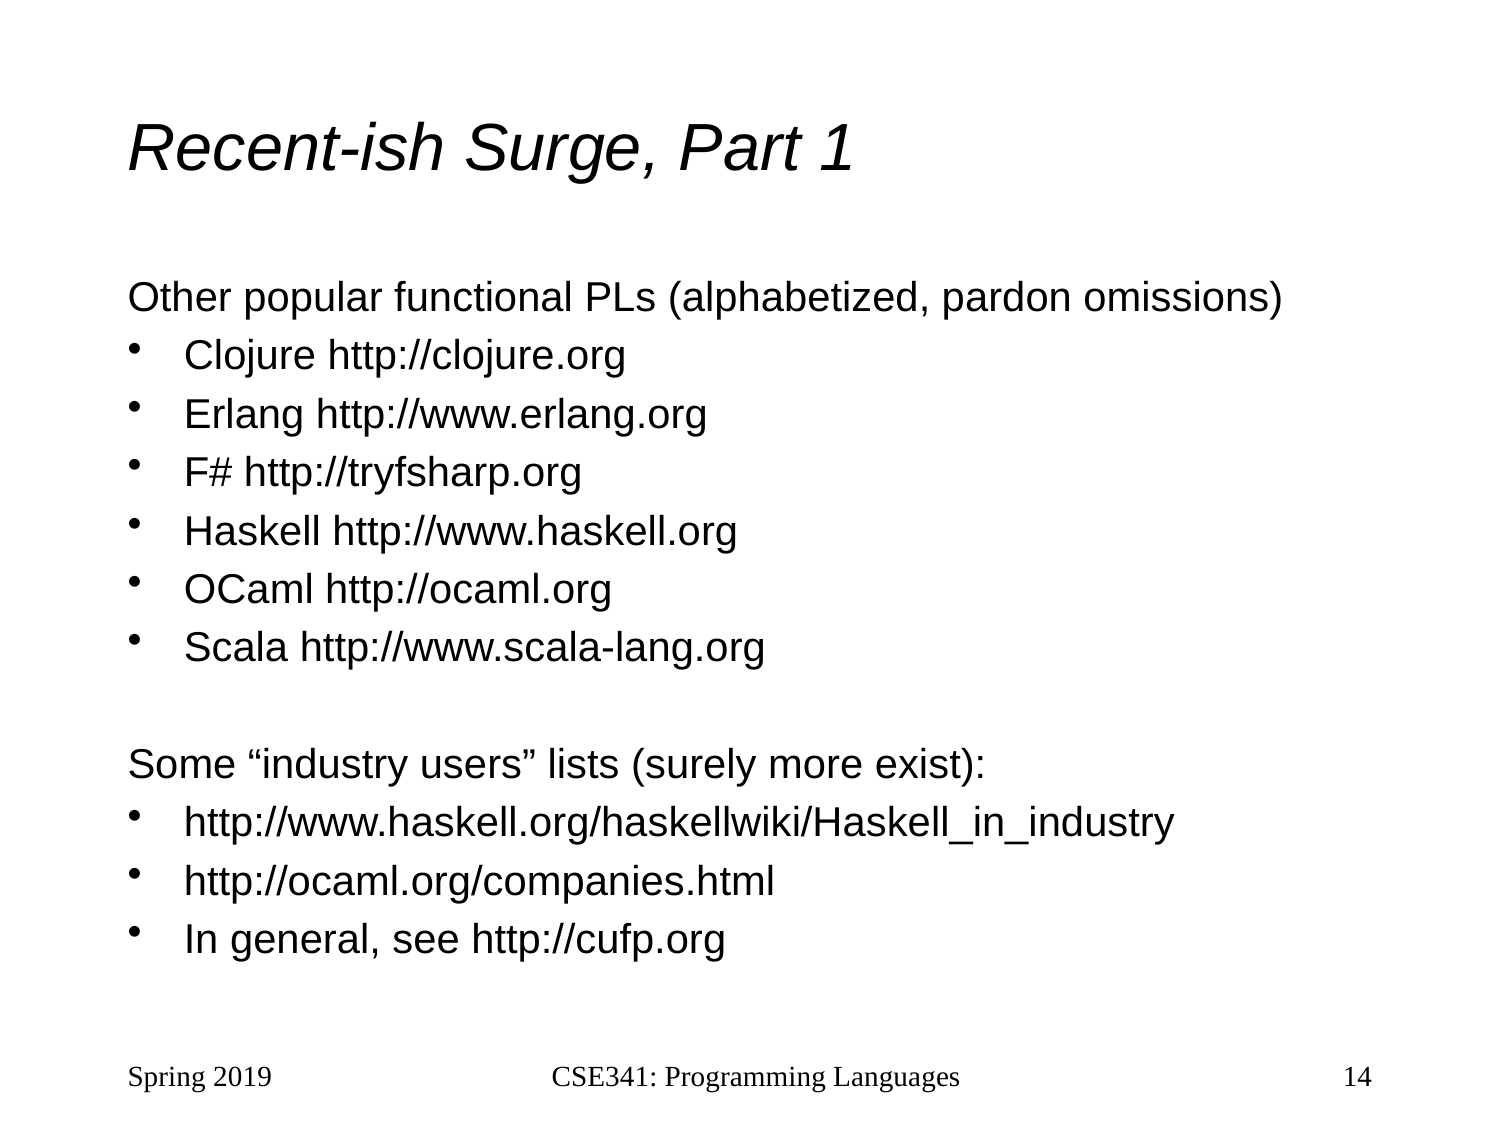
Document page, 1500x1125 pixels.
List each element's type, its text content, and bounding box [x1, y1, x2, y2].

list Other popular functional PLs (alphabetized, pardon omissions) Clojure http://clojure.org Erlang http://www.erlang.org F# http://tryfsharp.org Haskell http://www.haskell.org OCaml http://ocaml.org Scala http://www.scala-lang.org Some “industry users” lists (surely more exist): http://www.haskell.org/haskellwiki/Haskell_in_industry http://ocaml.org/companies.html In general, see http://cufp.org [112, 262, 1413, 1001]
footer CSE341: Programming Languages [474, 1049, 1038, 1125]
slide_number 14 [1074, 1049, 1388, 1125]
title Recent-ish Surge, Part 1 [112, 49, 1388, 238]
slide_number Spring 2019 [112, 1049, 426, 1125]
